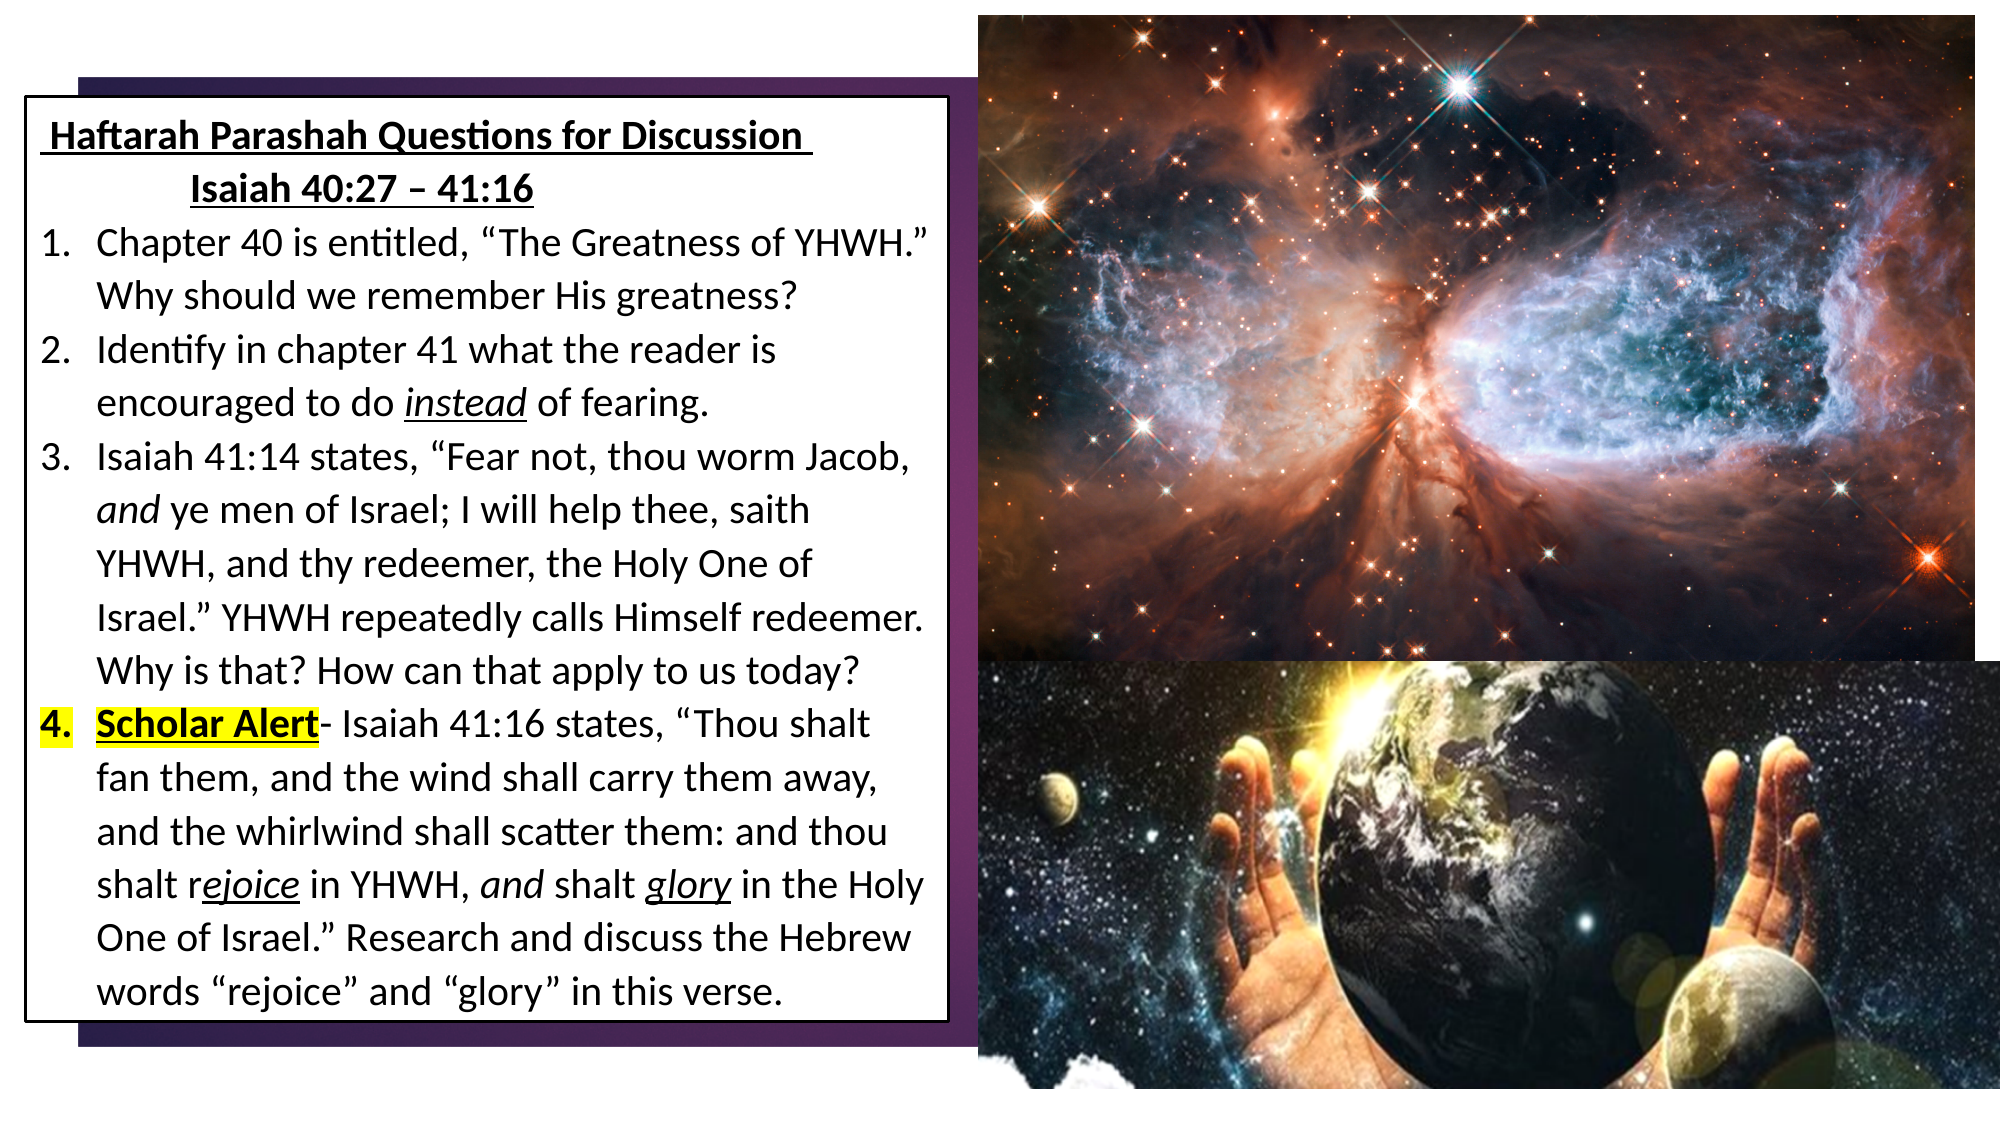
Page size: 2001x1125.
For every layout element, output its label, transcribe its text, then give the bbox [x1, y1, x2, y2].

picture [978, 15, 2000, 1089]
text_box Haftarah Parashah Questions for Discussion Isaiah 40:27 – 41:16 Chapter 40 is entitled, “The Greatness of YHWH.” Why should we remember His greatness? Identify in chapter 41 what the reader is encouraged to do instead of fearing. Isaiah 41:14 states, “Fear not, thou worm Jacob, and ye men of Israel; I will help thee, saith YHWH, and thy redeemer, the Holy One of Israel.” YHWH repeatedly calls Himself redeemer. Why is that? How can that apply to us today? Scholar Alert- Isaiah 41:16 states, “Thou shalt fan them, and the wind shall carry them away, and the whirlwind shall scatter them: and thou shalt rejoice in YHWH, and shalt glory in the Holy One of Israel.” Research and discuss the Hebrew words “rejoice” and “glory” in this verse. [24, 95, 950, 1023]
